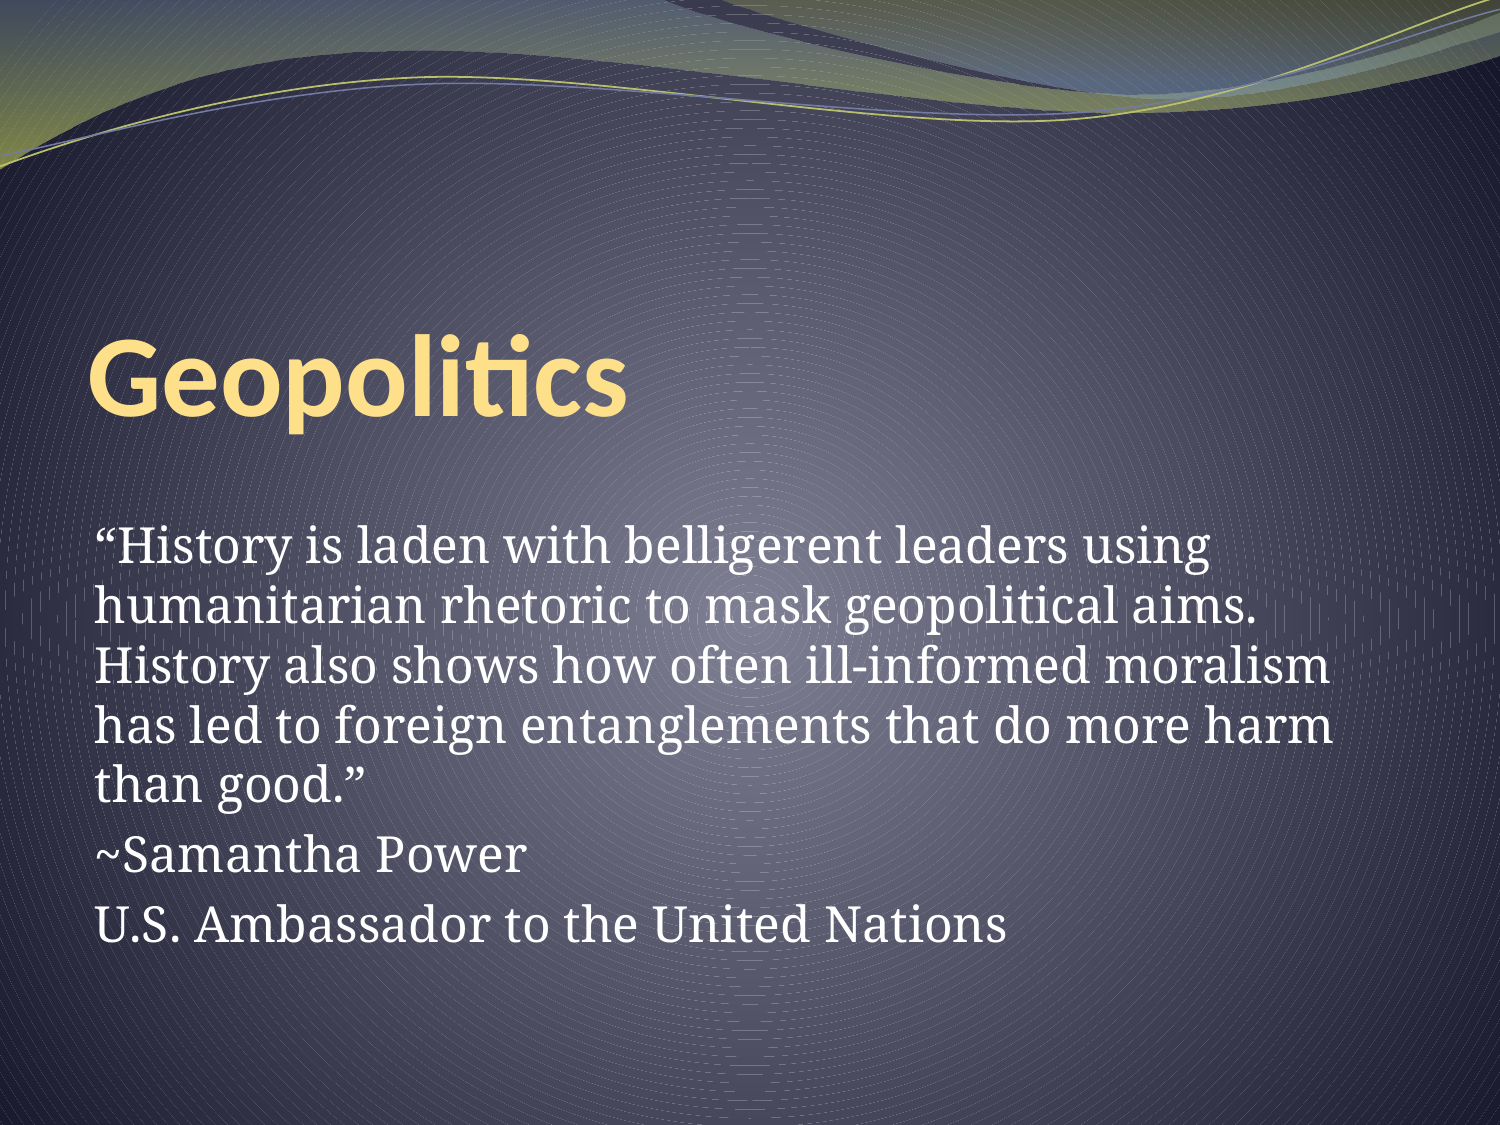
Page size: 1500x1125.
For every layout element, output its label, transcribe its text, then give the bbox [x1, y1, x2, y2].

title Geopolitics [86, 216, 1362, 440]
list “History is laden with belligerent leaders using humanitarian rhetoric to mask geopolitical aims. History also shows how often ill-informed moralism has led to foreign entanglements that do more harm than good.” ~Samantha Power U.S. Ambassador to the United Nations [86, 506, 1362, 963]
